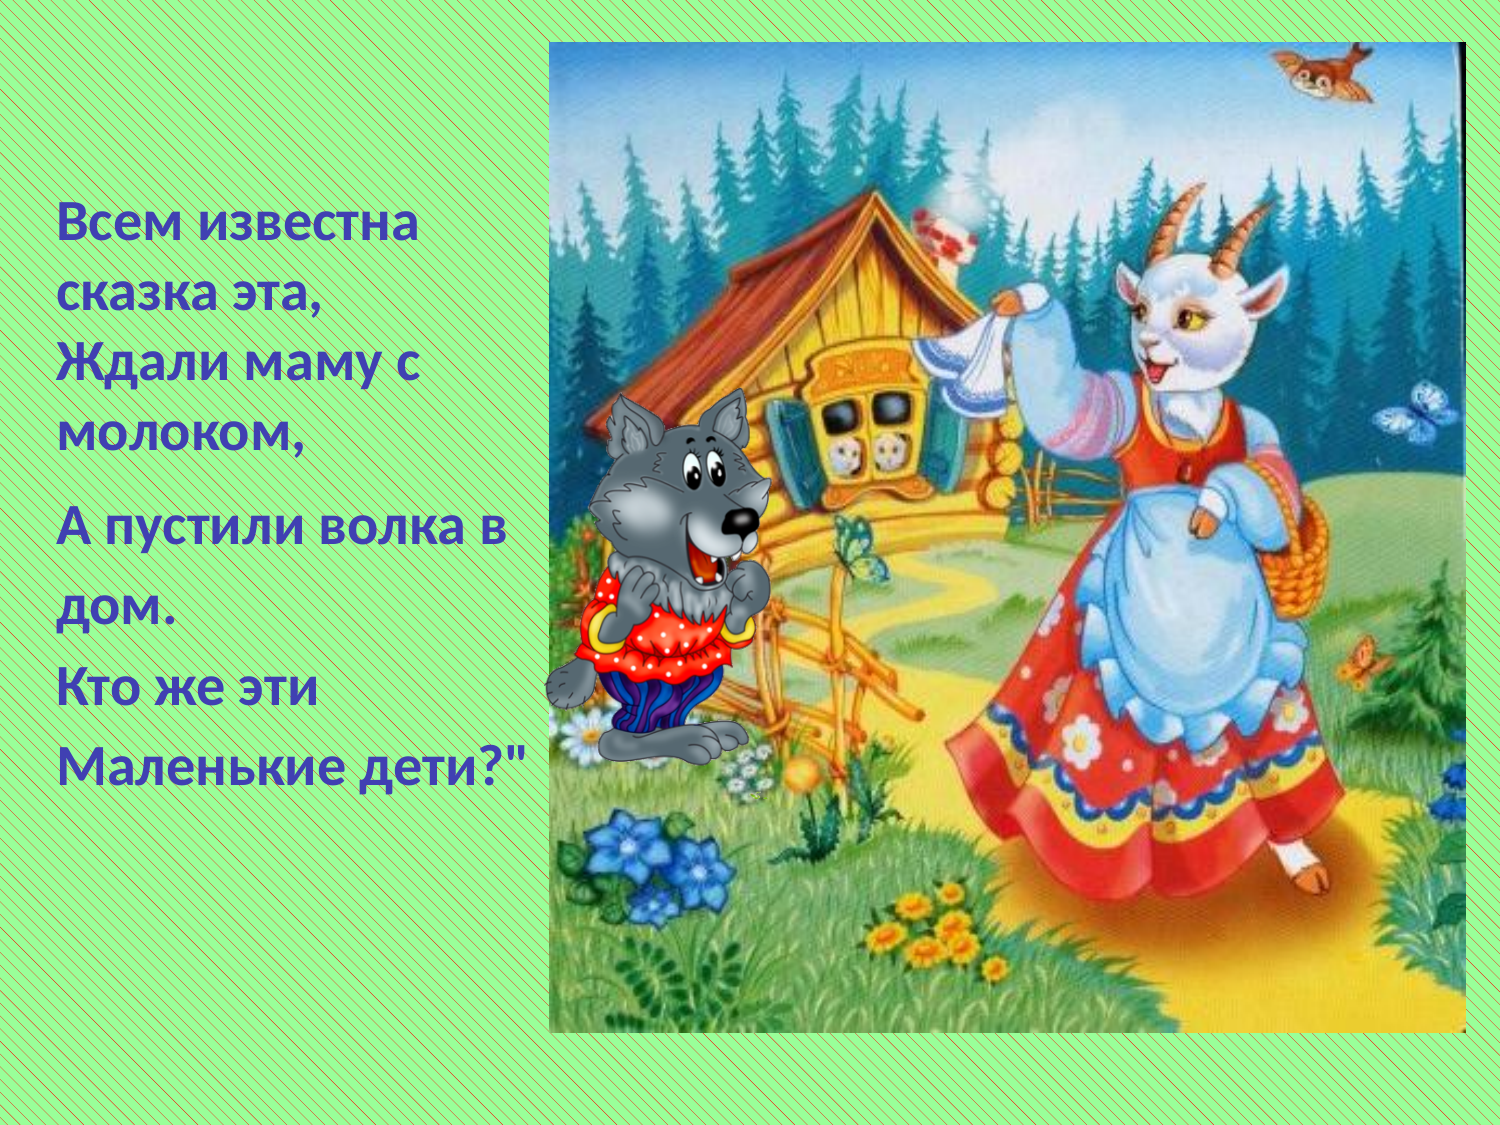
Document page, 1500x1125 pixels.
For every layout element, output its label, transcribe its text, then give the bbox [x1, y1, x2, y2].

text_box А пустили волка в дом. Кто же эти Маленькие дети?" [41, 467, 535, 805]
text_box Всем известна сказка эта, Ждали маму с молоком, [41, 174, 543, 467]
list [548, 42, 1466, 1034]
picture [537, 361, 803, 799]
